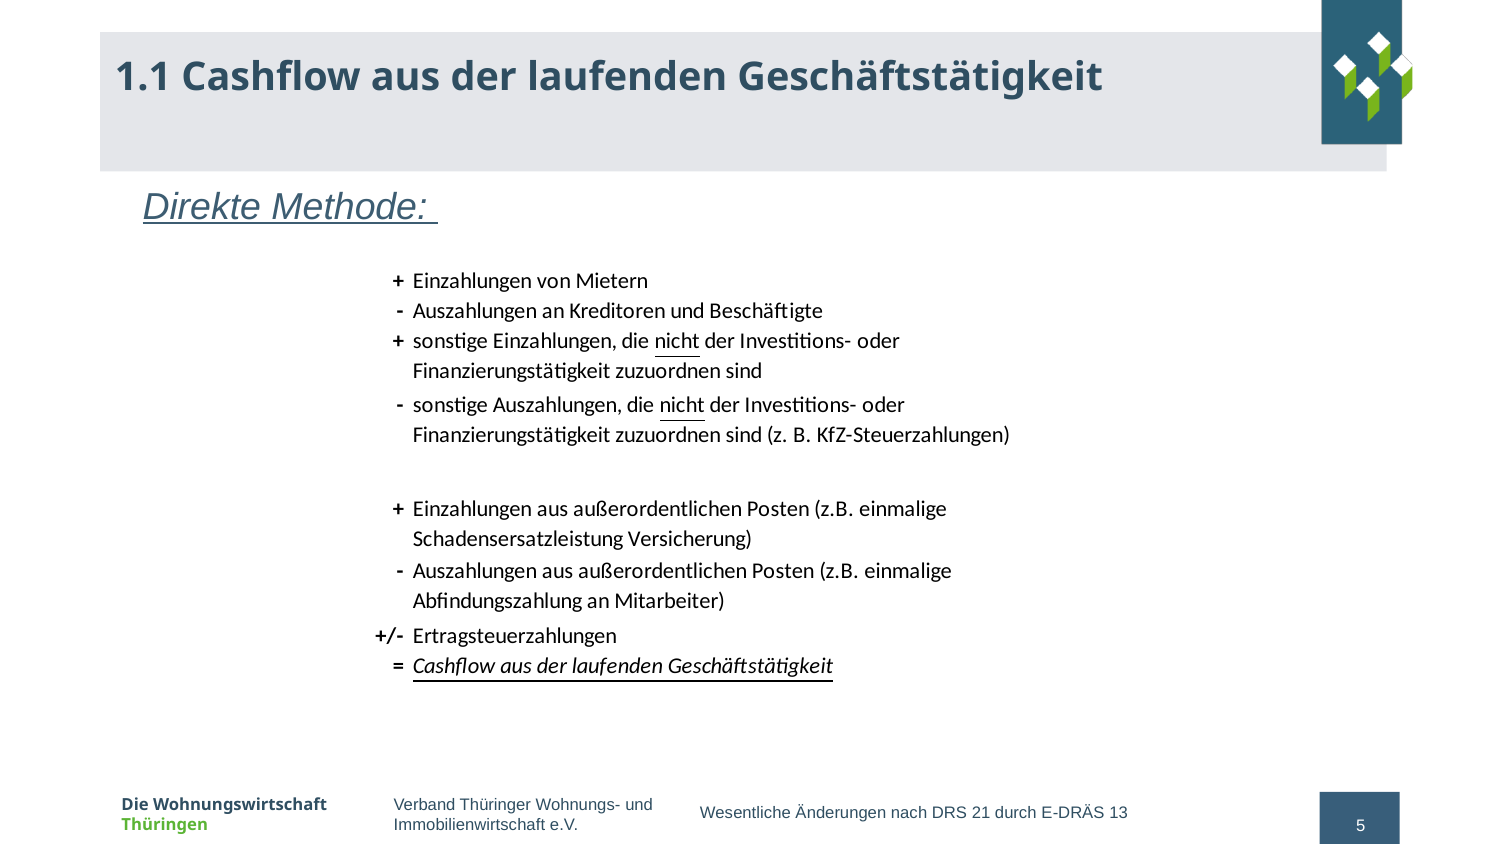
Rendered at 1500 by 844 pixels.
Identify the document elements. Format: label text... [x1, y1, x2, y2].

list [277, 238, 1191, 716]
picture [1314, 0, 1413, 150]
text_box Direkte Methode: [127, 174, 1223, 370]
title 1.1 Cashflow aus der laufenden Geschäftstätigkeit [100, 43, 1270, 174]
footer Wesentliche Änderungen nach DRS 21 durch E-DRÄS 13 [685, 799, 1335, 844]
